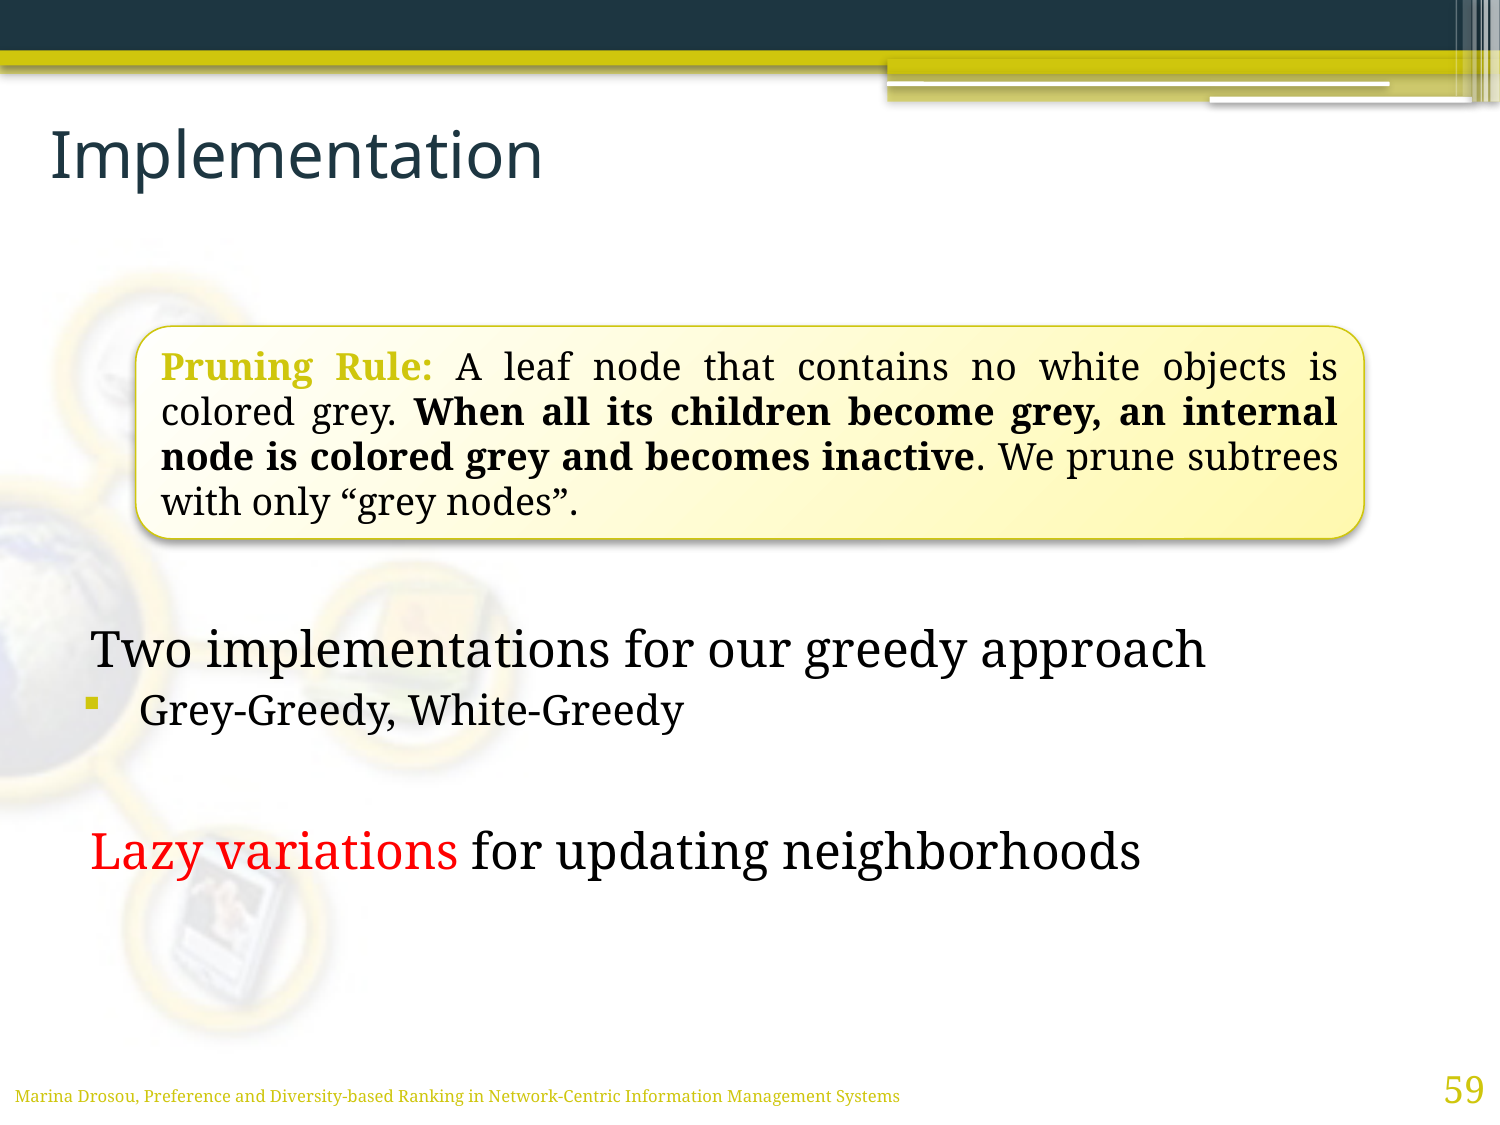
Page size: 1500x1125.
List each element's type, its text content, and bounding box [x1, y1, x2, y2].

slide_number 59 [1374, 1065, 1500, 1125]
footer Marina Drosou, Preference and Diversity-based Ranking in Network-Centric Information Management Systems [0, 1078, 1020, 1125]
text_box Pruning Rule: A leaf node that contains no white objects is colored grey. When all its children become grey, an internal node is colored grey and becomes inactive. We prune subtrees with only “grey nodes”. [134, 325, 1365, 540]
list Two implementations for our greedy approach Grey-Greedy, White-Greedy Lazy variations for updating neighborhoods [0, 609, 1424, 1079]
picture [0, 187, 539, 609]
title Implementation [35, 105, 1432, 200]
